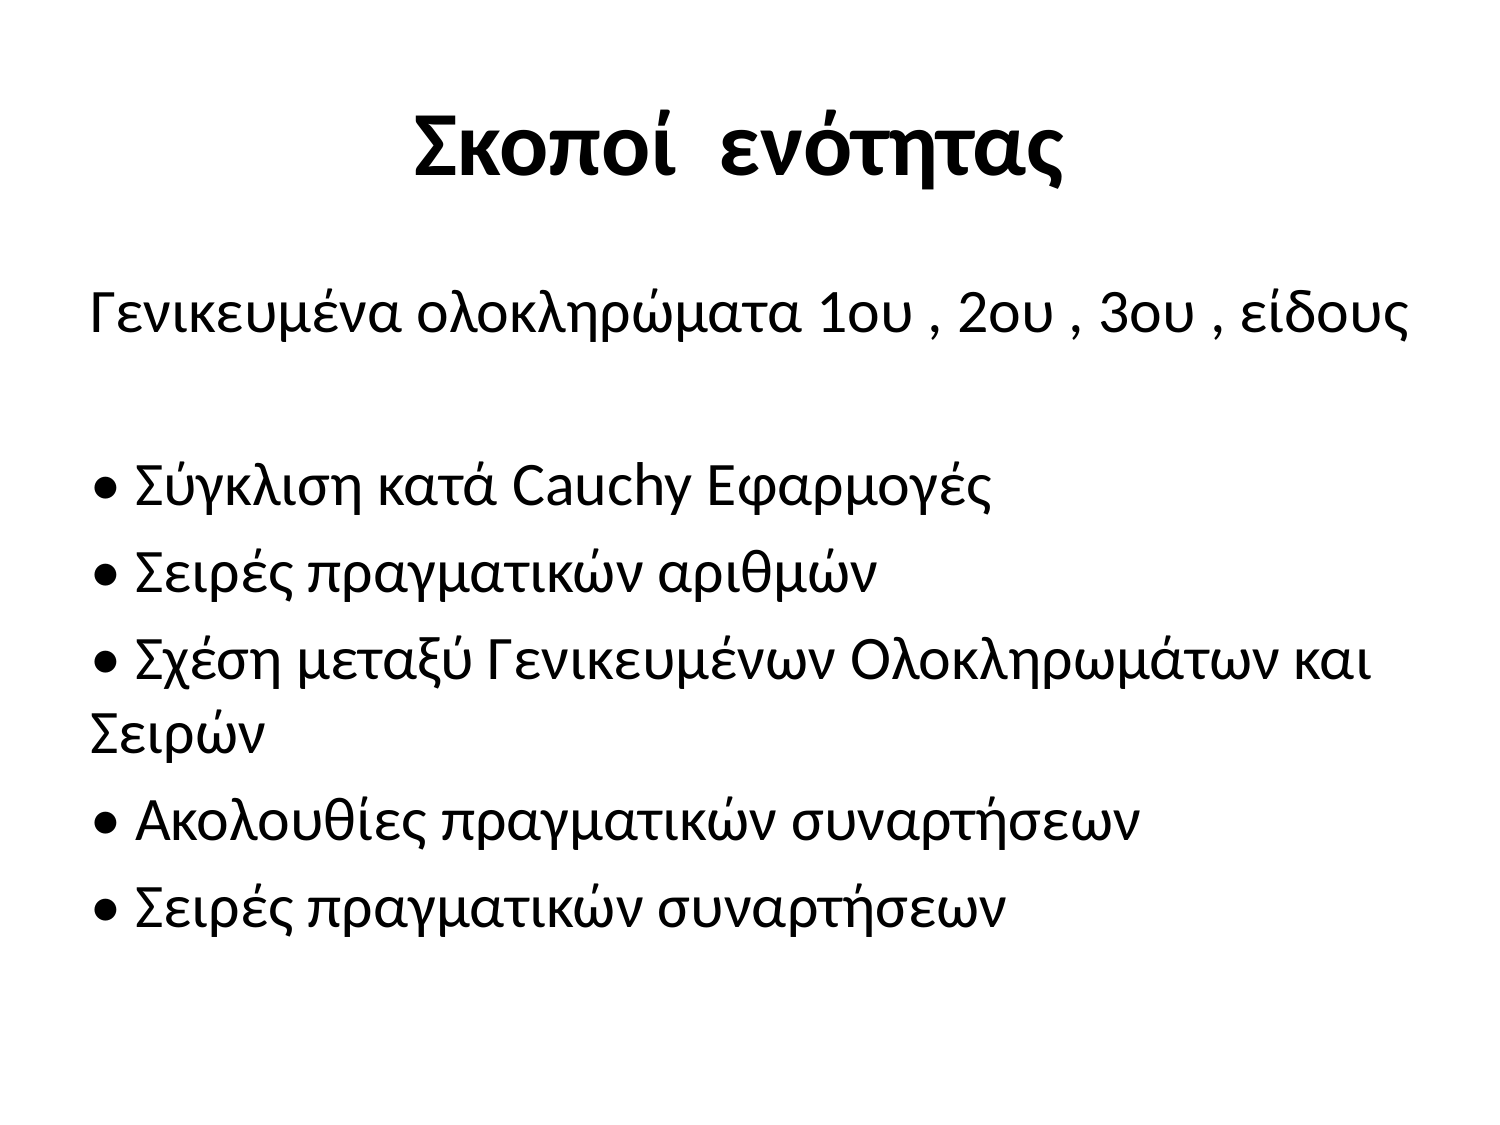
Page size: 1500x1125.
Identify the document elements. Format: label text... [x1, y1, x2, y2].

title Σκοποί ενότητας [75, 45, 1425, 233]
list Γενικευμένα ολοκληρώματα 1ου , 2ου , 3ου , είδους • Σύγκλιση κατά Cauchy Εφαρμογές • Σειρές πραγματικών αριθμών • Σχέση μεταξύ Γενικευμένων Ολοκληρωμάτων και Σειρών • Ακολουθίες πραγματικών συναρτήσεων • Σειρές πραγματικών συναρτήσεων [75, 262, 1425, 1005]
